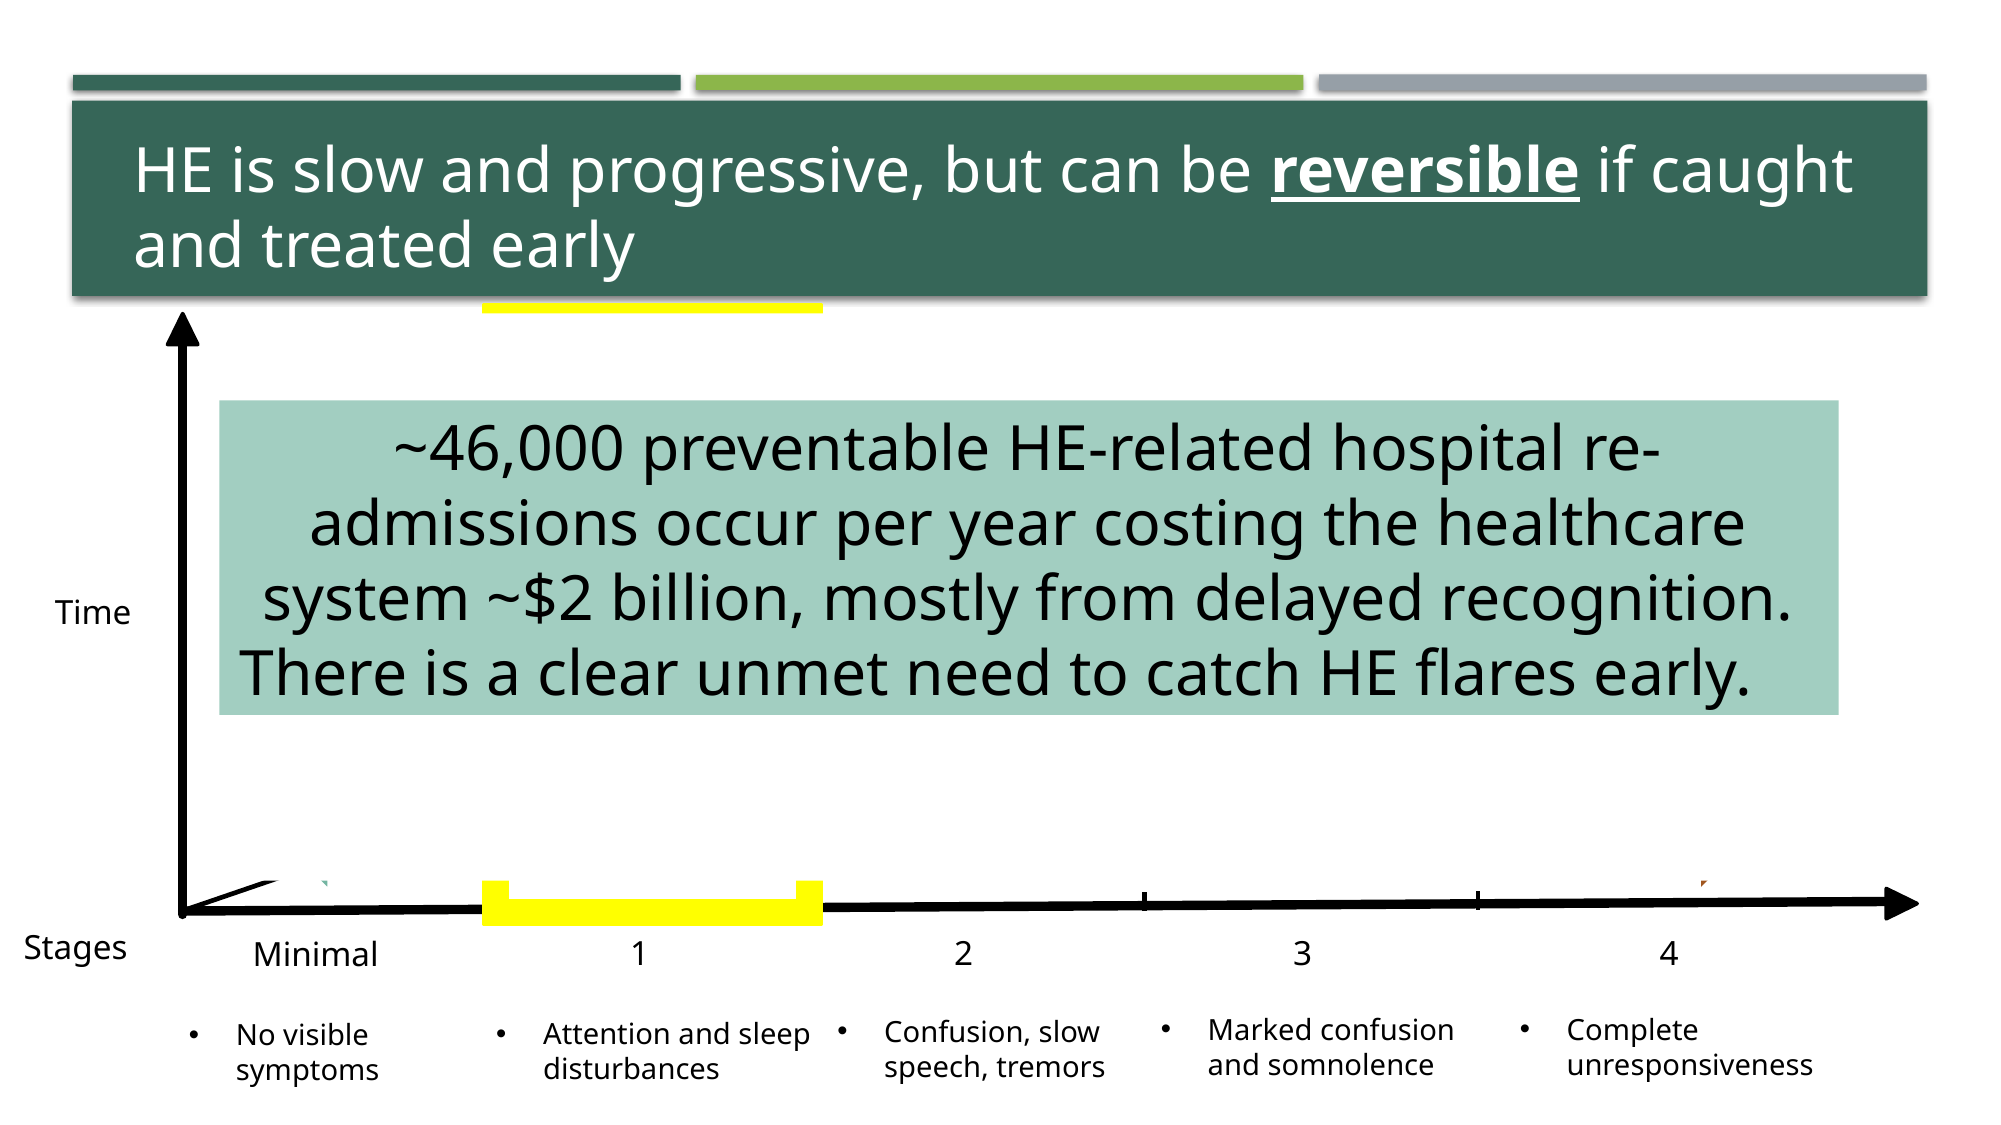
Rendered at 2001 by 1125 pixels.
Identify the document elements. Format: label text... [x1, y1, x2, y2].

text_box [205, 312, 1883, 882]
text_box HE is slow and progressive, but can be reversible if caught and treated early [118, 122, 1918, 288]
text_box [8, 313, 1918, 1125]
text_box [482, 303, 823, 310]
